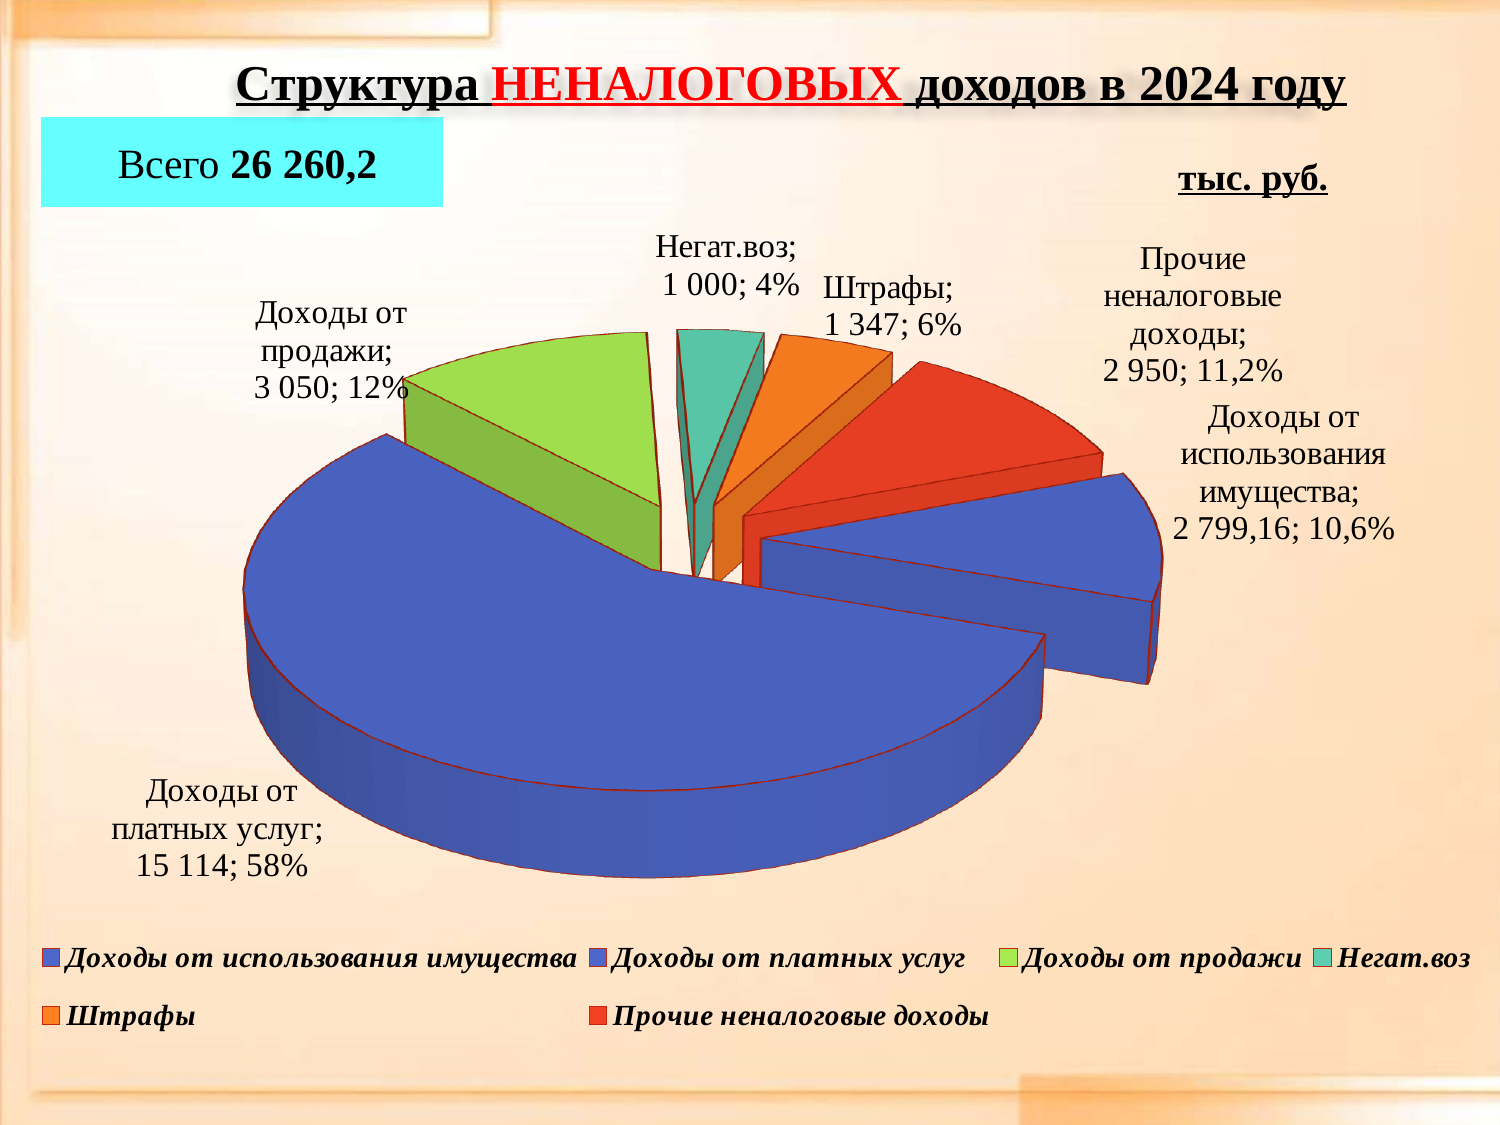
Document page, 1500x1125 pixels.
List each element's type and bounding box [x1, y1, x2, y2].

picture [0, 0, 1500, 1125]
chart [0, 148, 1484, 1071]
